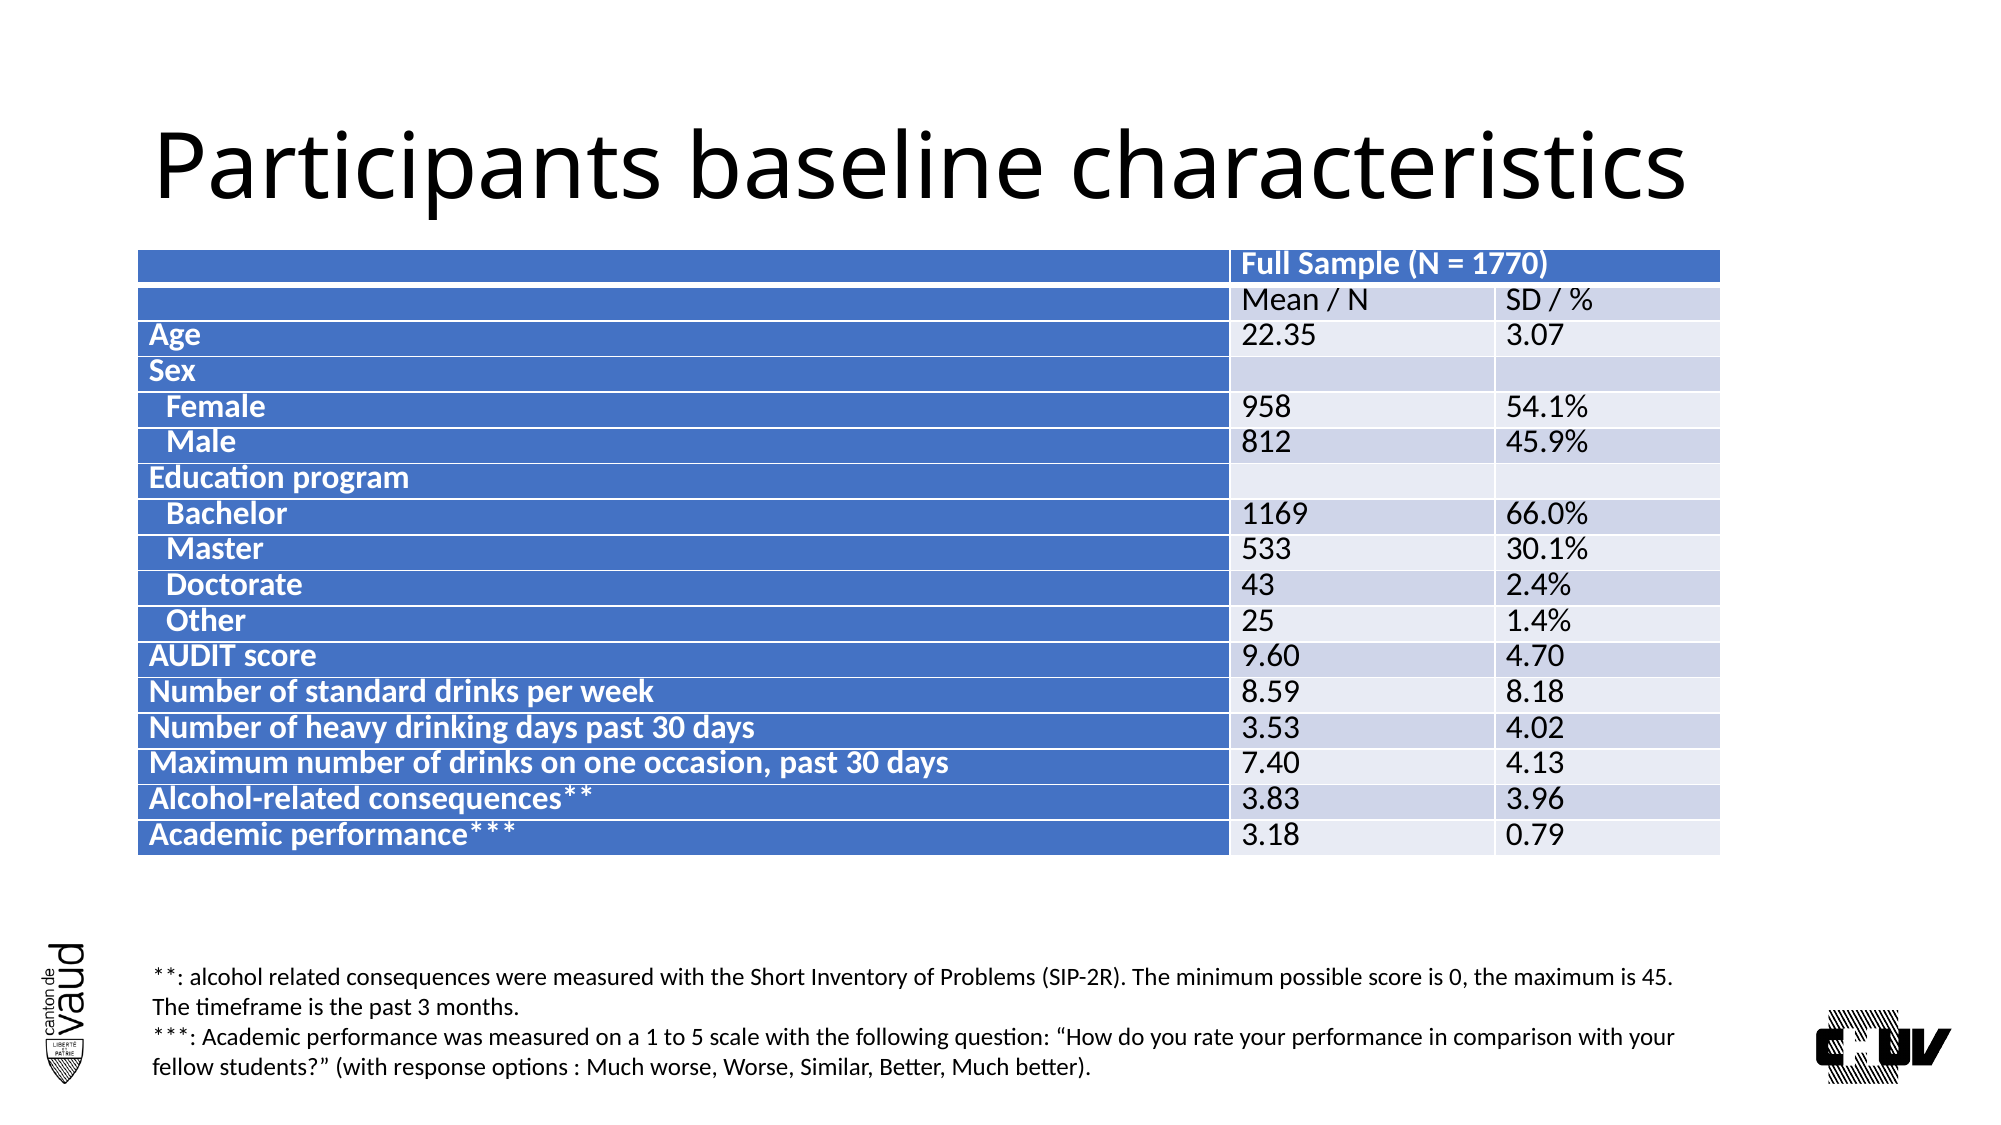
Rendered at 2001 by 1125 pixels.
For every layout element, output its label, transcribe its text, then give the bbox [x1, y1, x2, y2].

table_cell 812 [1231, 429, 1494, 463]
table_cell 9.60 [1231, 643, 1494, 677]
table_cell [1496, 357, 1720, 391]
table_cell 8.18 [1496, 678, 1720, 712]
table_cell Education program [138, 464, 1229, 498]
table_cell Male [138, 429, 1229, 463]
table_cell Other [138, 607, 1229, 641]
table_cell 533 [1231, 536, 1494, 570]
table_cell [138, 288, 1229, 320]
table_cell Number of standard drinks per week [138, 678, 1229, 712]
table_cell 54.1% [1496, 393, 1720, 427]
table_header [138, 250, 1229, 282]
table_cell 3.83 [1231, 785, 1494, 819]
table_cell Bachelor [138, 500, 1229, 534]
table_cell [1231, 464, 1494, 498]
table_cell [1231, 357, 1494, 391]
table_cell 22.35 [1231, 322, 1494, 356]
table_cell 958 [1231, 393, 1494, 427]
table_cell 3.96 [1496, 785, 1720, 819]
table_cell 30.1% [1496, 536, 1720, 570]
table_cell Mean / N [1231, 288, 1494, 320]
table_cell 0.79 [1496, 821, 1720, 855]
table_cell 4.02 [1496, 714, 1720, 748]
table_cell Alcohol-related consequences** [138, 785, 1229, 819]
table_cell 1.4% [1496, 607, 1720, 641]
table_cell Doctorate [138, 571, 1229, 605]
text_box **: alcohol related consequences were measured with the Short Inventory of Problems (SIP-2R). The minimum possible score is 0, the maximum is 45. The timeframe is the past 3 months. ***: Academic performance was measured on a 1 to 5 scale with the following question: “How do you rate your performance in comparison with your fellow students?” (with response options : Much worse, Worse, Similar, Better, Much better). [137, 953, 1714, 1088]
picture [41, 944, 84, 1084]
table_cell [1496, 464, 1720, 498]
table_cell Age [138, 322, 1229, 356]
table_cell 1169 [1231, 500, 1494, 534]
table_cell Sex [138, 357, 1229, 391]
table_cell 2.4% [1496, 571, 1720, 605]
table_cell 3.07 [1496, 322, 1720, 356]
table_cell Maximum number of drinks on one occasion, past 30 days [138, 750, 1229, 784]
table_cell 4.13 [1496, 750, 1720, 784]
table_cell Master [138, 536, 1229, 570]
table_cell 8.59 [1231, 678, 1494, 712]
table_cell 7.40 [1231, 750, 1494, 784]
table_cell Female [138, 393, 1229, 427]
table_cell 25 [1231, 607, 1494, 641]
table_cell 66.0% [1496, 500, 1720, 534]
table_cell SD / % [1496, 288, 1720, 320]
title Participants baseline characteristics [137, 59, 1863, 278]
table_cell 4.70 [1496, 643, 1720, 677]
picture [1816, 1010, 1952, 1084]
table_cell 3.18 [1231, 821, 1494, 855]
table_cell Number of heavy drinking days past 30 days [138, 714, 1229, 748]
table_header Full Sample (N = 1770) [1231, 250, 1720, 282]
table_cell Academic performance*** [138, 821, 1229, 855]
table_cell AUDIT score [138, 643, 1229, 677]
table_cell 43 [1231, 571, 1494, 605]
table_cell 45.9% [1496, 429, 1720, 463]
table_cell 3.53 [1231, 714, 1494, 748]
